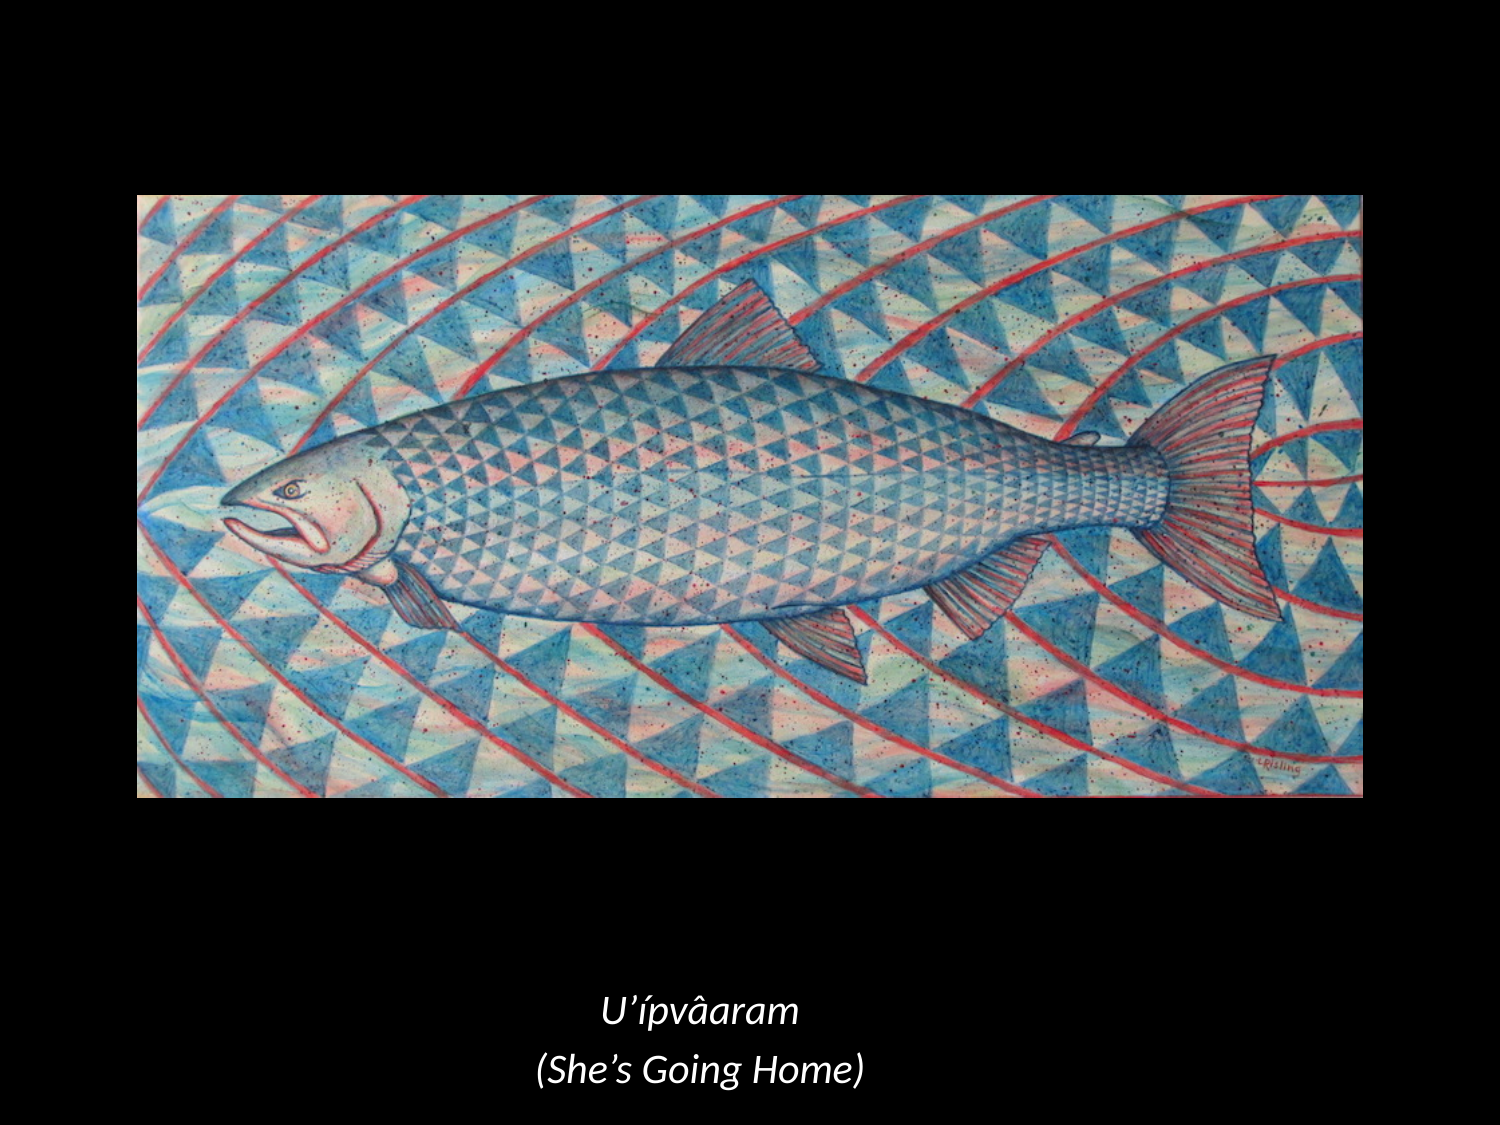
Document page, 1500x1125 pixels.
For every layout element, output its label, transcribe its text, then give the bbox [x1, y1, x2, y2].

picture [137, 37, 1363, 957]
list U’ípvâaram (She’s Going Home) [87, 975, 1313, 1100]
